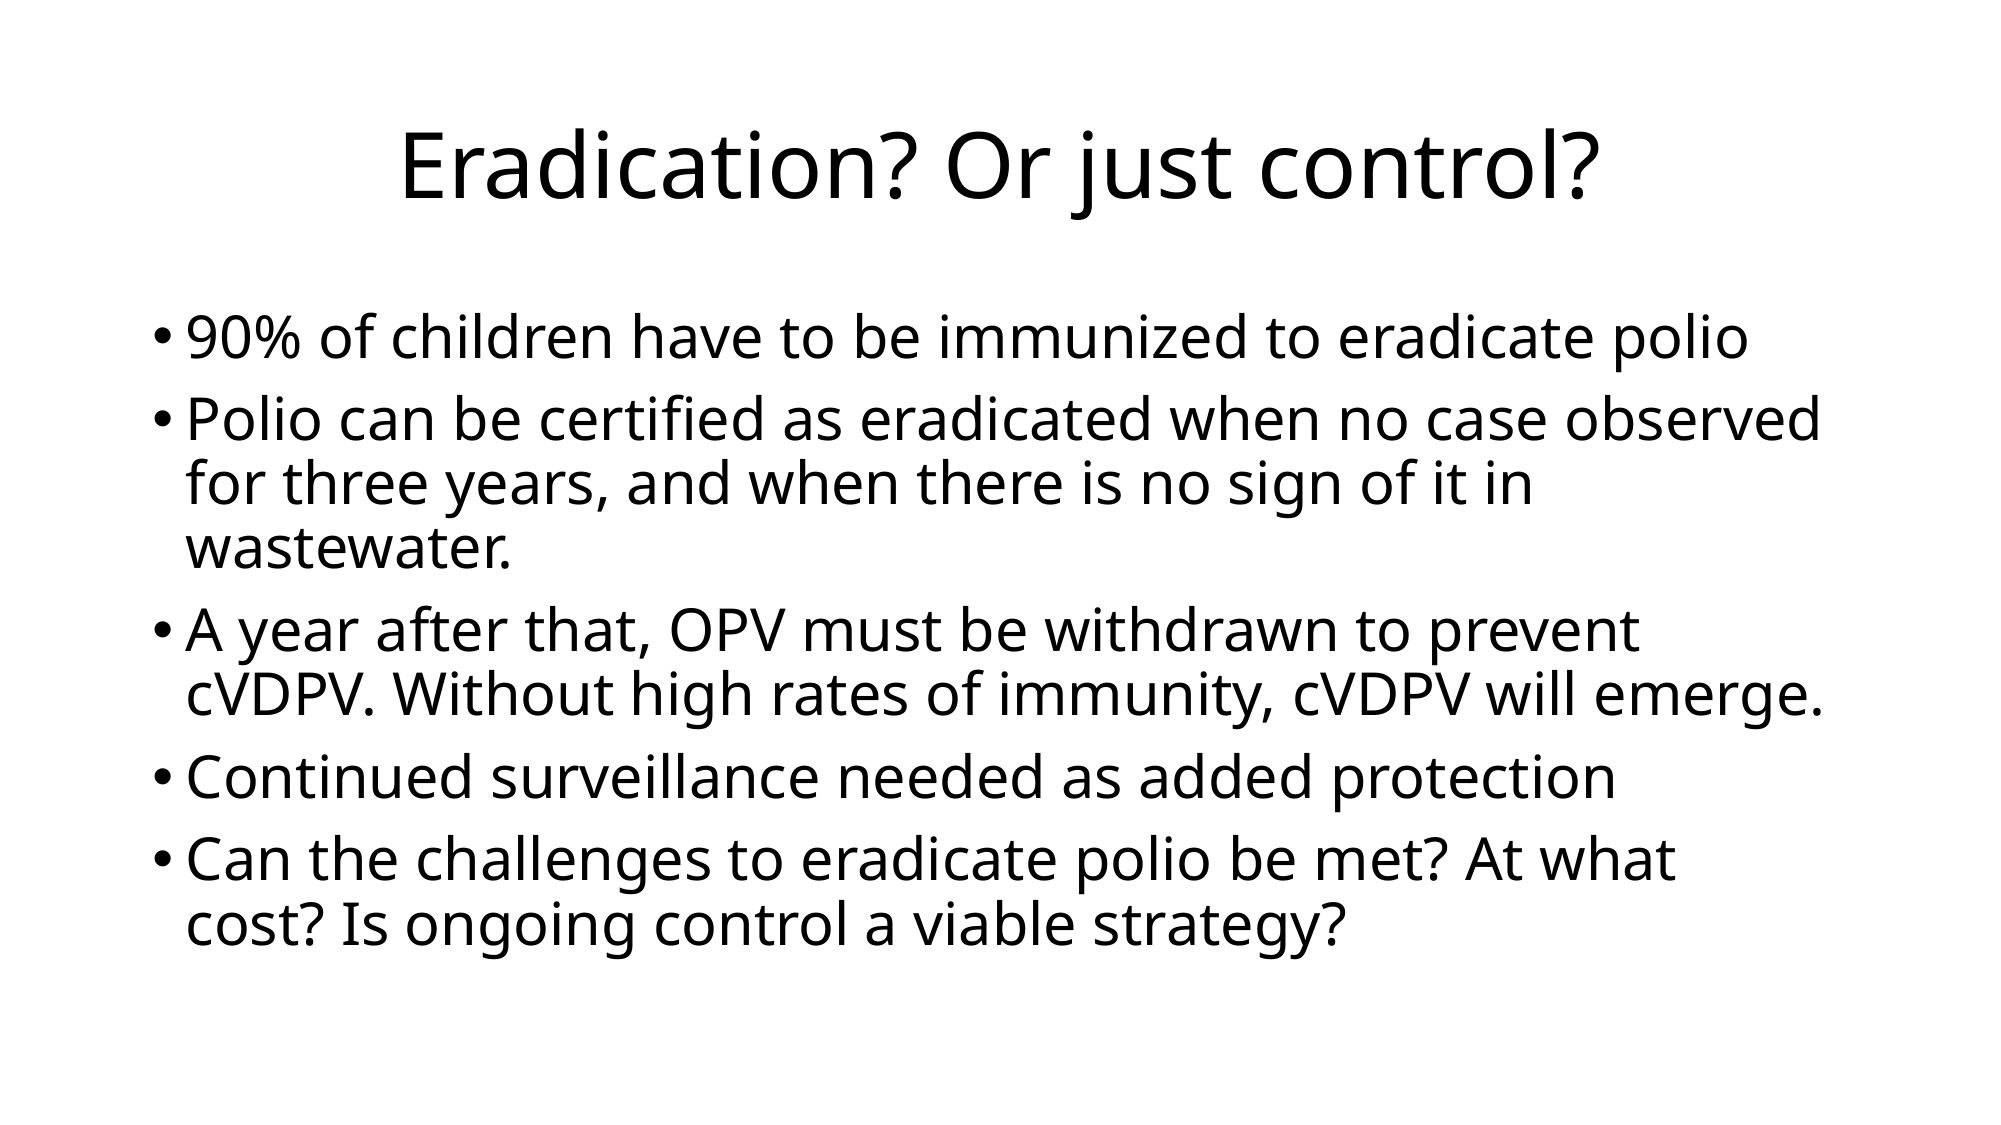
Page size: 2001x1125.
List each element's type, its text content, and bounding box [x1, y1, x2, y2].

list 90% of children have to be immunized to eradicate polio Polio can be certified as eradicated when no case observed for three years, and when there is no sign of it in wastewater. A year after that, OPV must be withdrawn to prevent cVDPV. Without high rates of immunity, cVDPV will emerge. Continued surveillance needed as added protection Can the challenges to eradicate polio be met? At what cost? Is ongoing control a viable strategy? [137, 299, 1848, 1014]
title Eradication? Or just control? [137, 59, 1863, 278]
